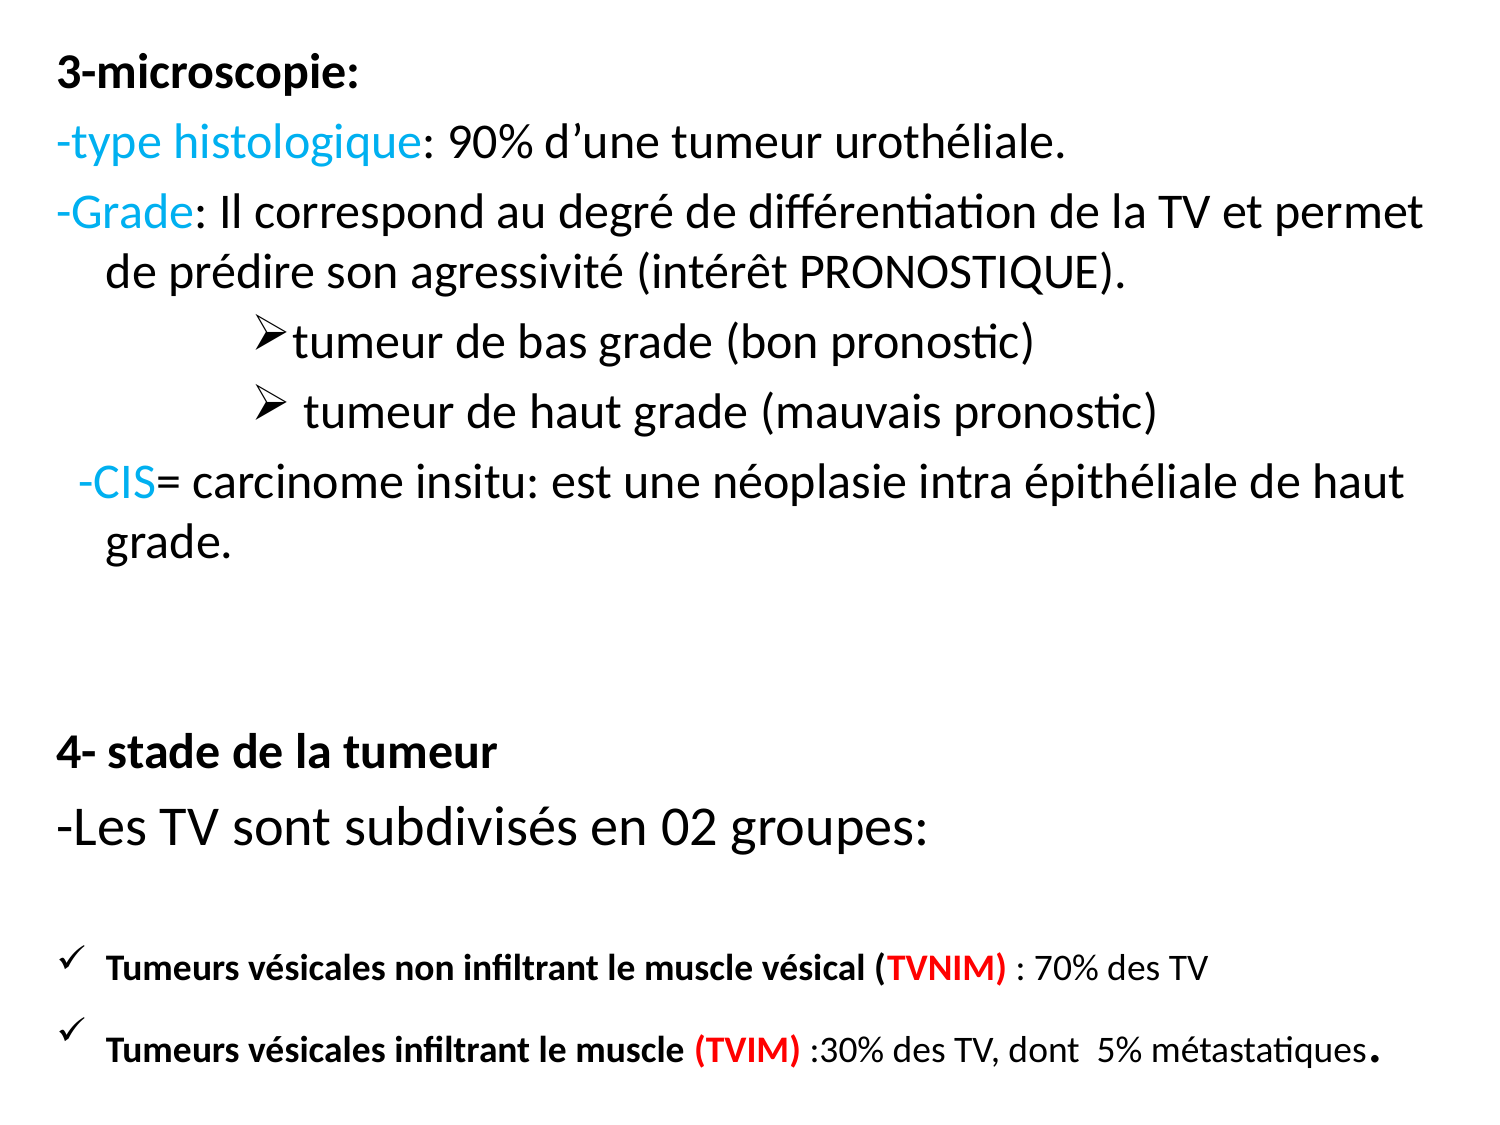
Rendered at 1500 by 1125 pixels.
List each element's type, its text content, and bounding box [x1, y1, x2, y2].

list 3-microscopie: -type histologique: 90% d’une tumeur urothéliale. -Grade: Il correspond au degré de différentiation de la TV et permet de prédire son agressivité (intérêt PRONOSTIQUE). tumeur de bas grade (bon pronostic) tumeur de haut grade (mauvais pronostic) -CIS= carcinome insitu: est une néoplasie intra épithéliale de haut grade. 4- stade de la tumeur -Les TV sont subdivisés en 02 groupes: Tumeurs vésicales non infiltrant le muscle vésical (TVNIM) : 70% des TV Tumeurs vésicales infiltrant le muscle (TVIM) :30% des TV, dont 5% métastatiques. [41, 30, 1471, 1094]
